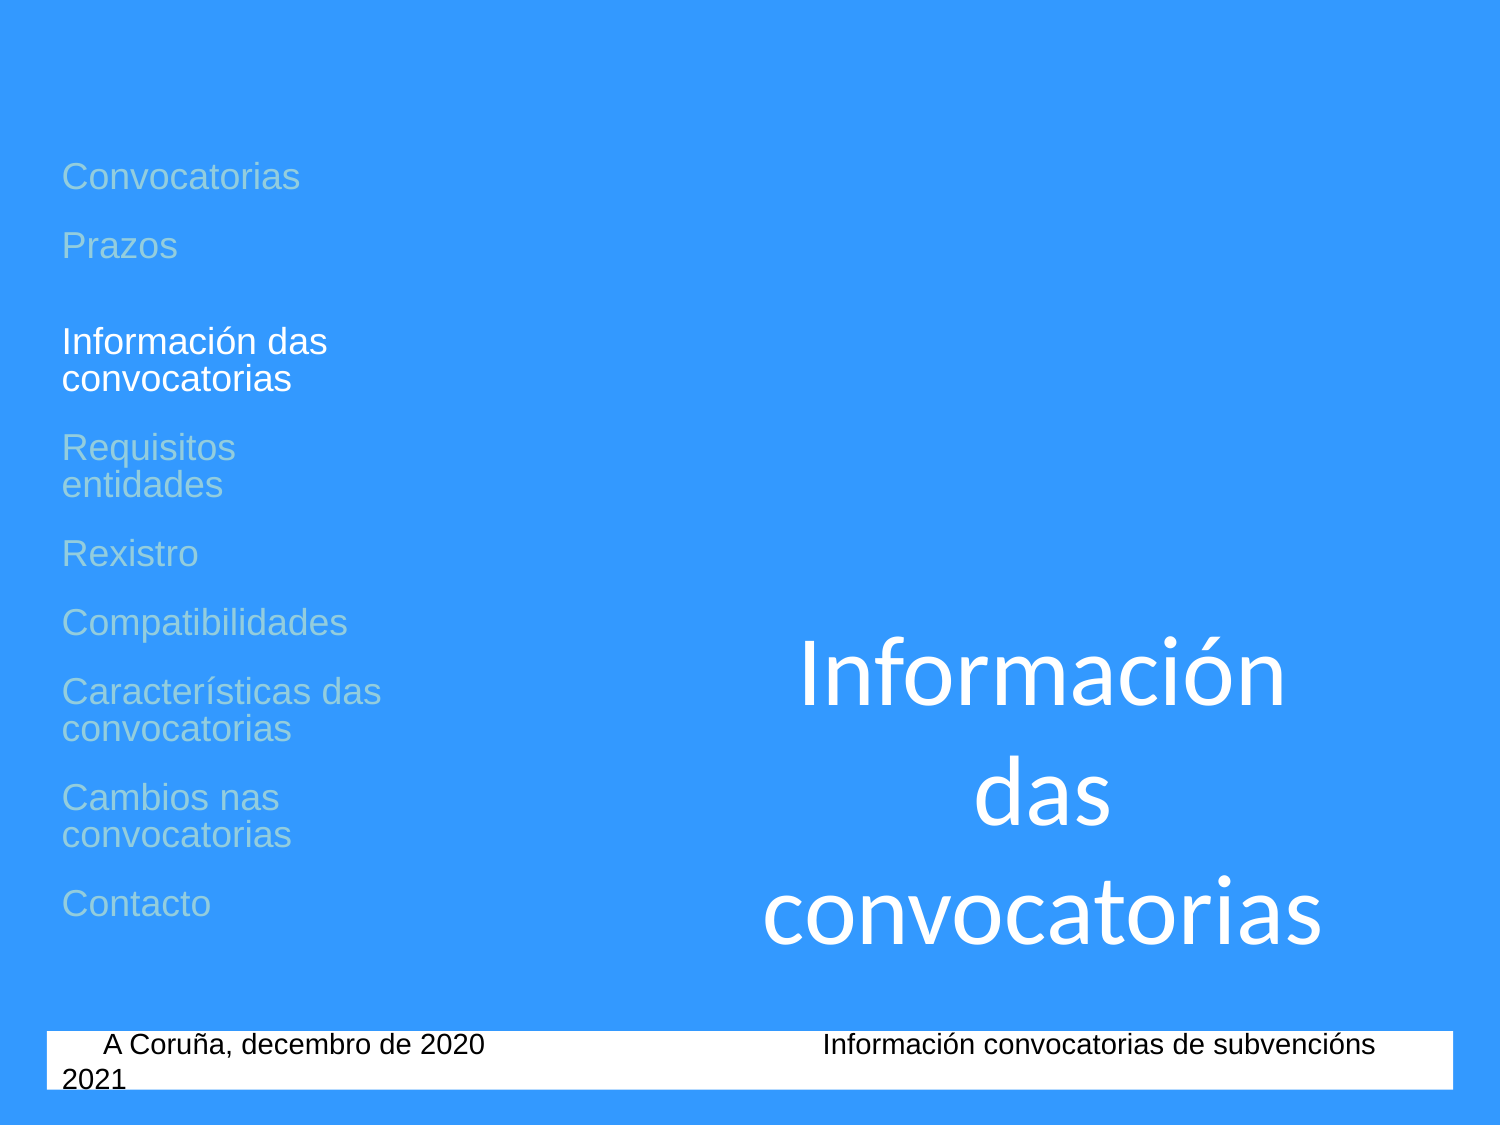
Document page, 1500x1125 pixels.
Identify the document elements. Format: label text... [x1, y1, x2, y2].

text_box Información das convocatorias [726, 597, 1360, 973]
text_box A Coruña, decembro de 2020 Información convocatorias de subvencións 2021 [46, 1031, 1454, 1090]
text_box Convocatorias Prazos Información das convocatorias Requisitos entidades Rexistro Compatibilidades Características das convocatorias Cambios nas convocatorias Contacto [46, 152, 399, 1005]
